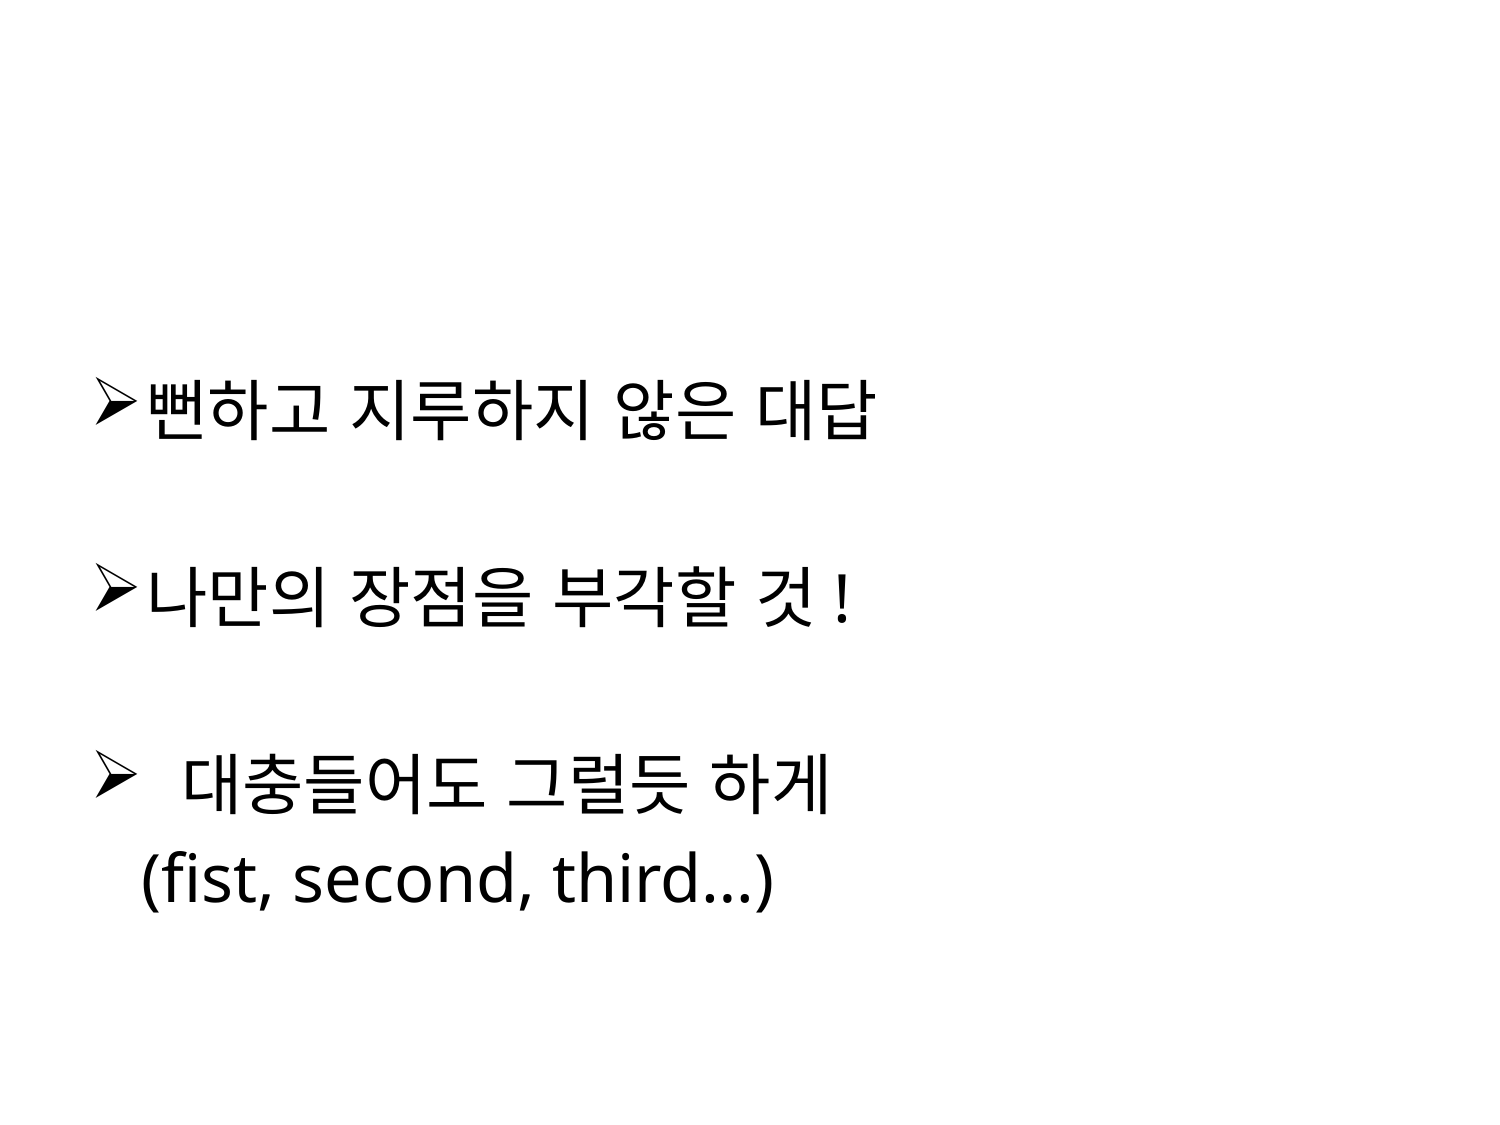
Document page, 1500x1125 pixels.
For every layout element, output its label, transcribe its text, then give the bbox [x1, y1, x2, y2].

list 뻔하고 지루하지 않은 대답 나만의 장점을 부각할 것! 대충들어도 그럴듯 하게 (fist, second, third…) [75, 361, 1425, 1005]
